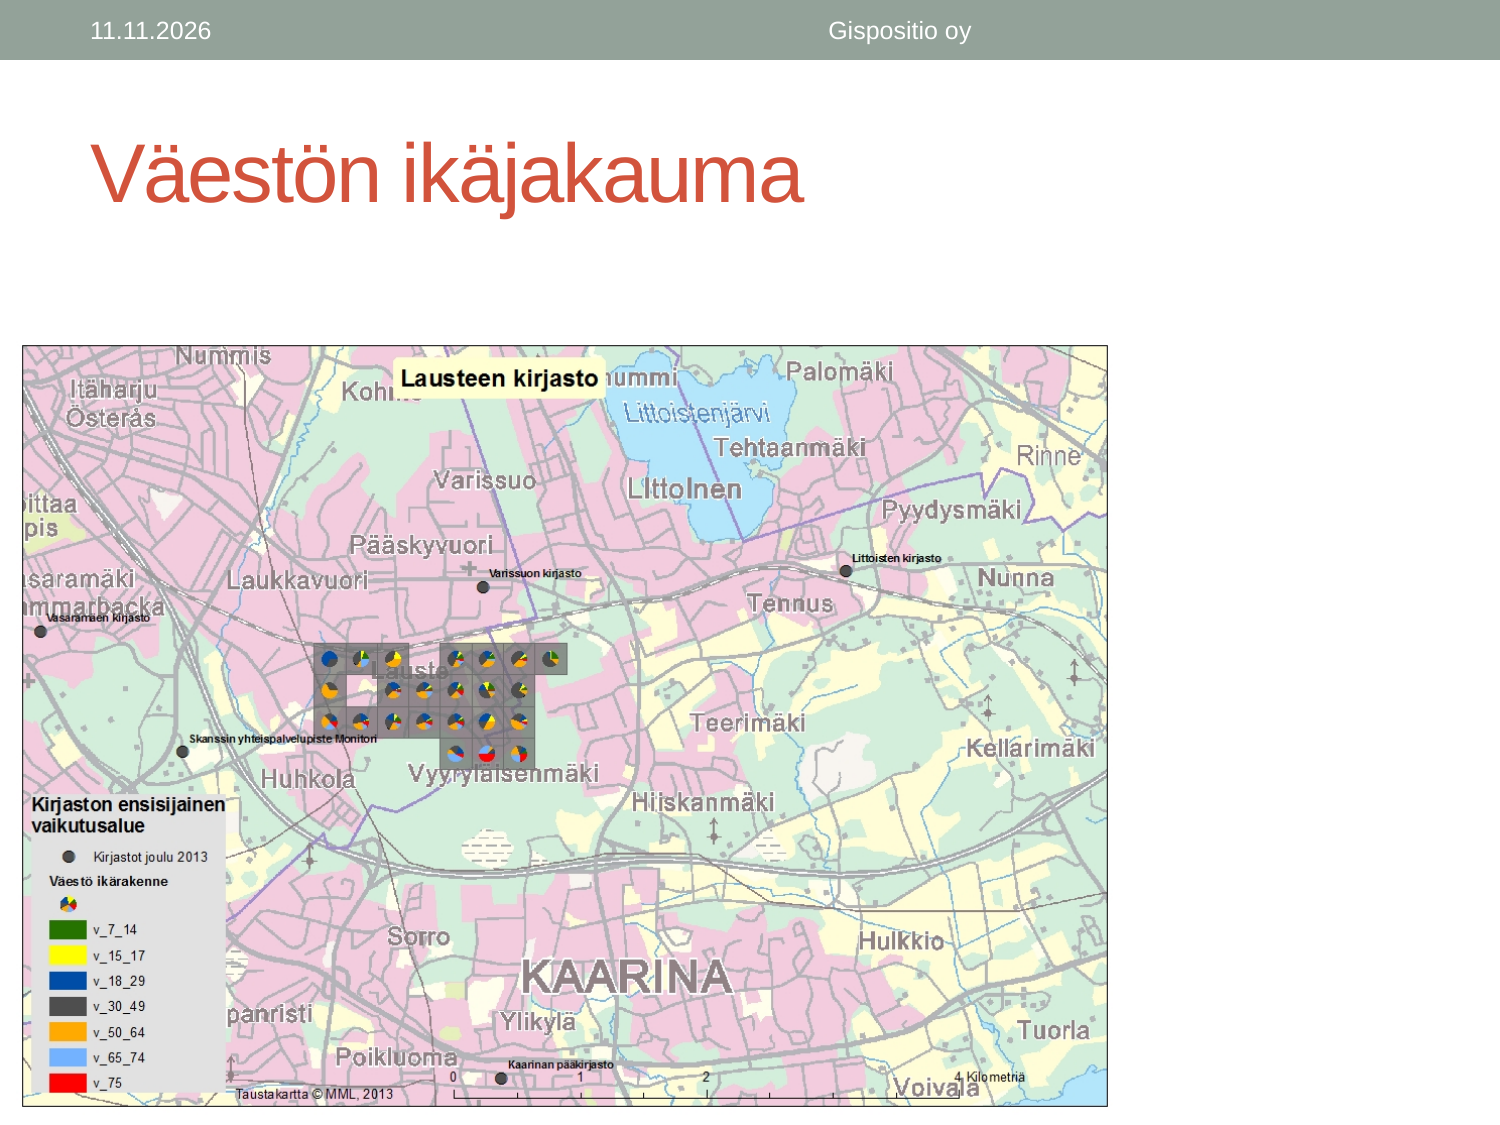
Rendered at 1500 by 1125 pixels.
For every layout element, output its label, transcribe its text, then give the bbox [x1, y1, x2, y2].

title Väestön ikäjakauma [75, 87, 1425, 250]
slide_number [75, 3, 550, 57]
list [0, 324, 1131, 1125]
footer Gispositio oy [562, 3, 1238, 57]
